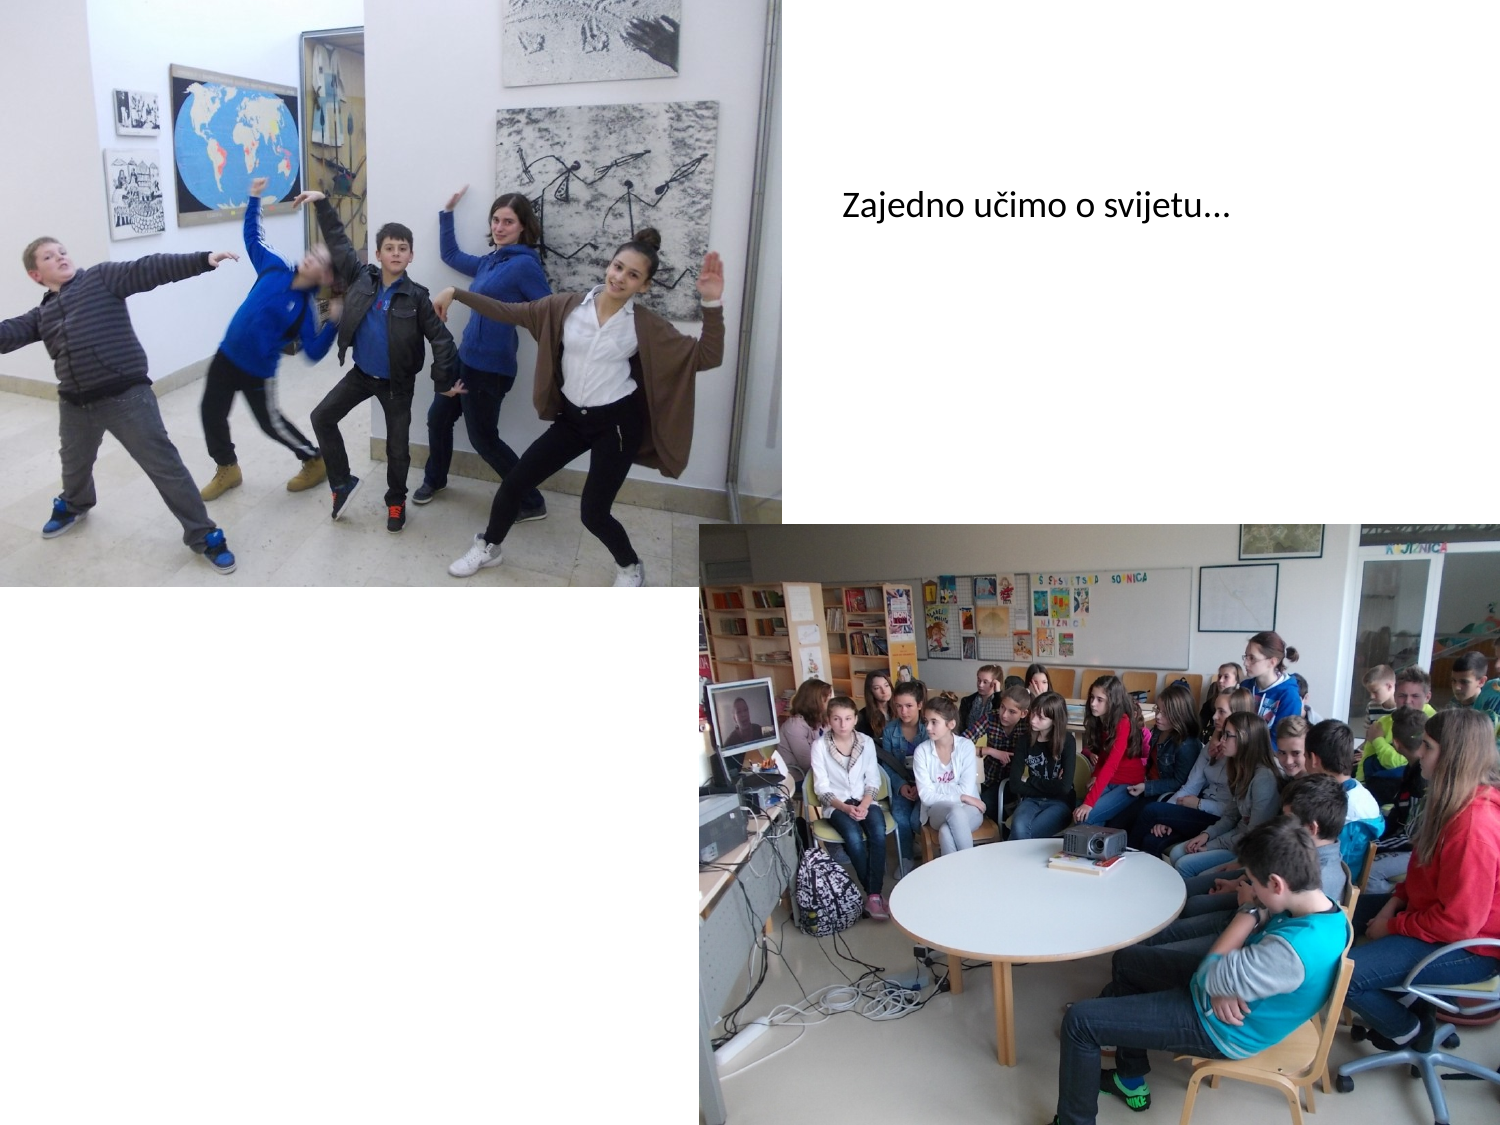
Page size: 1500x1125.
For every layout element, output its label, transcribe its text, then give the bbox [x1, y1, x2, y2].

picture [0, 0, 1500, 1125]
text_box Zajedno učimo o svijetu... [827, 172, 1247, 233]
